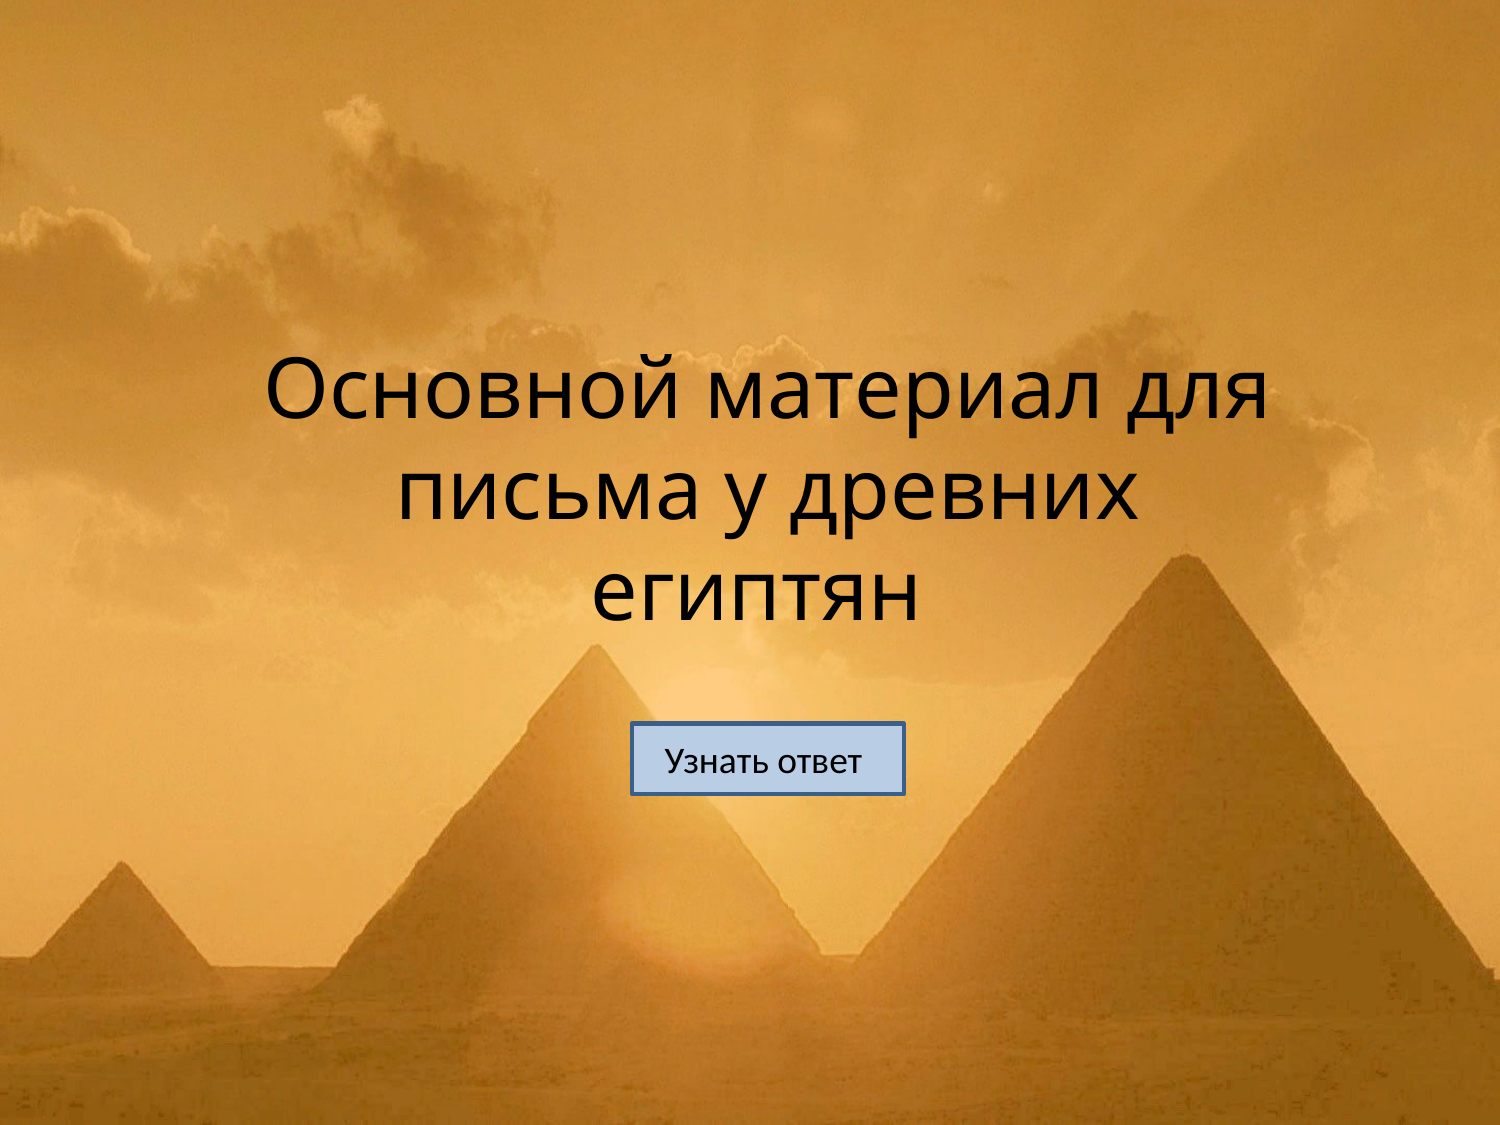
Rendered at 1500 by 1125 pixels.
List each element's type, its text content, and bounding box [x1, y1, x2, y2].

title Основной материал для письма у древних египтян [206, 326, 1329, 646]
picture [0, 0, 1500, 1125]
